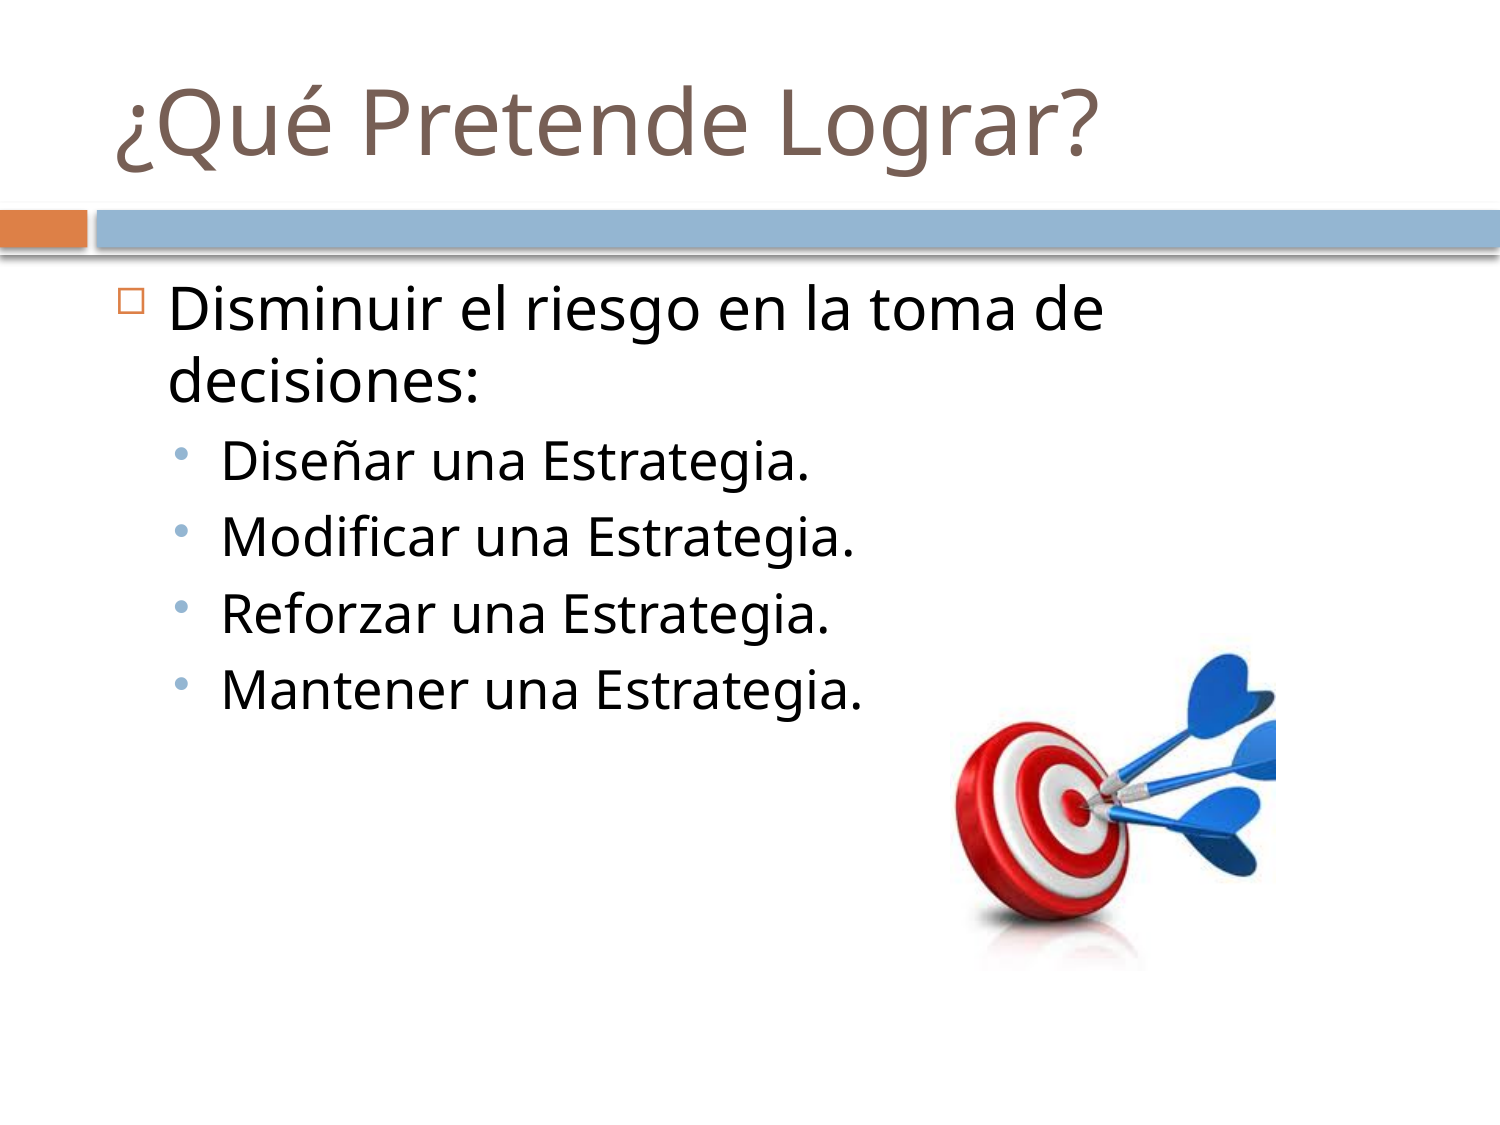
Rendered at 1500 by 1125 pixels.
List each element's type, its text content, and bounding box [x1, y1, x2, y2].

list Disminuir el riesgo en la toma de decisiones: Diseñar una Estrategia. Modificar una Estrategia. Reforzar una Estrategia. Mantener una Estrategia. [100, 262, 1438, 1000]
picture [950, 633, 1277, 972]
title ¿Qué Pretende Lograr? [100, 37, 1438, 200]
